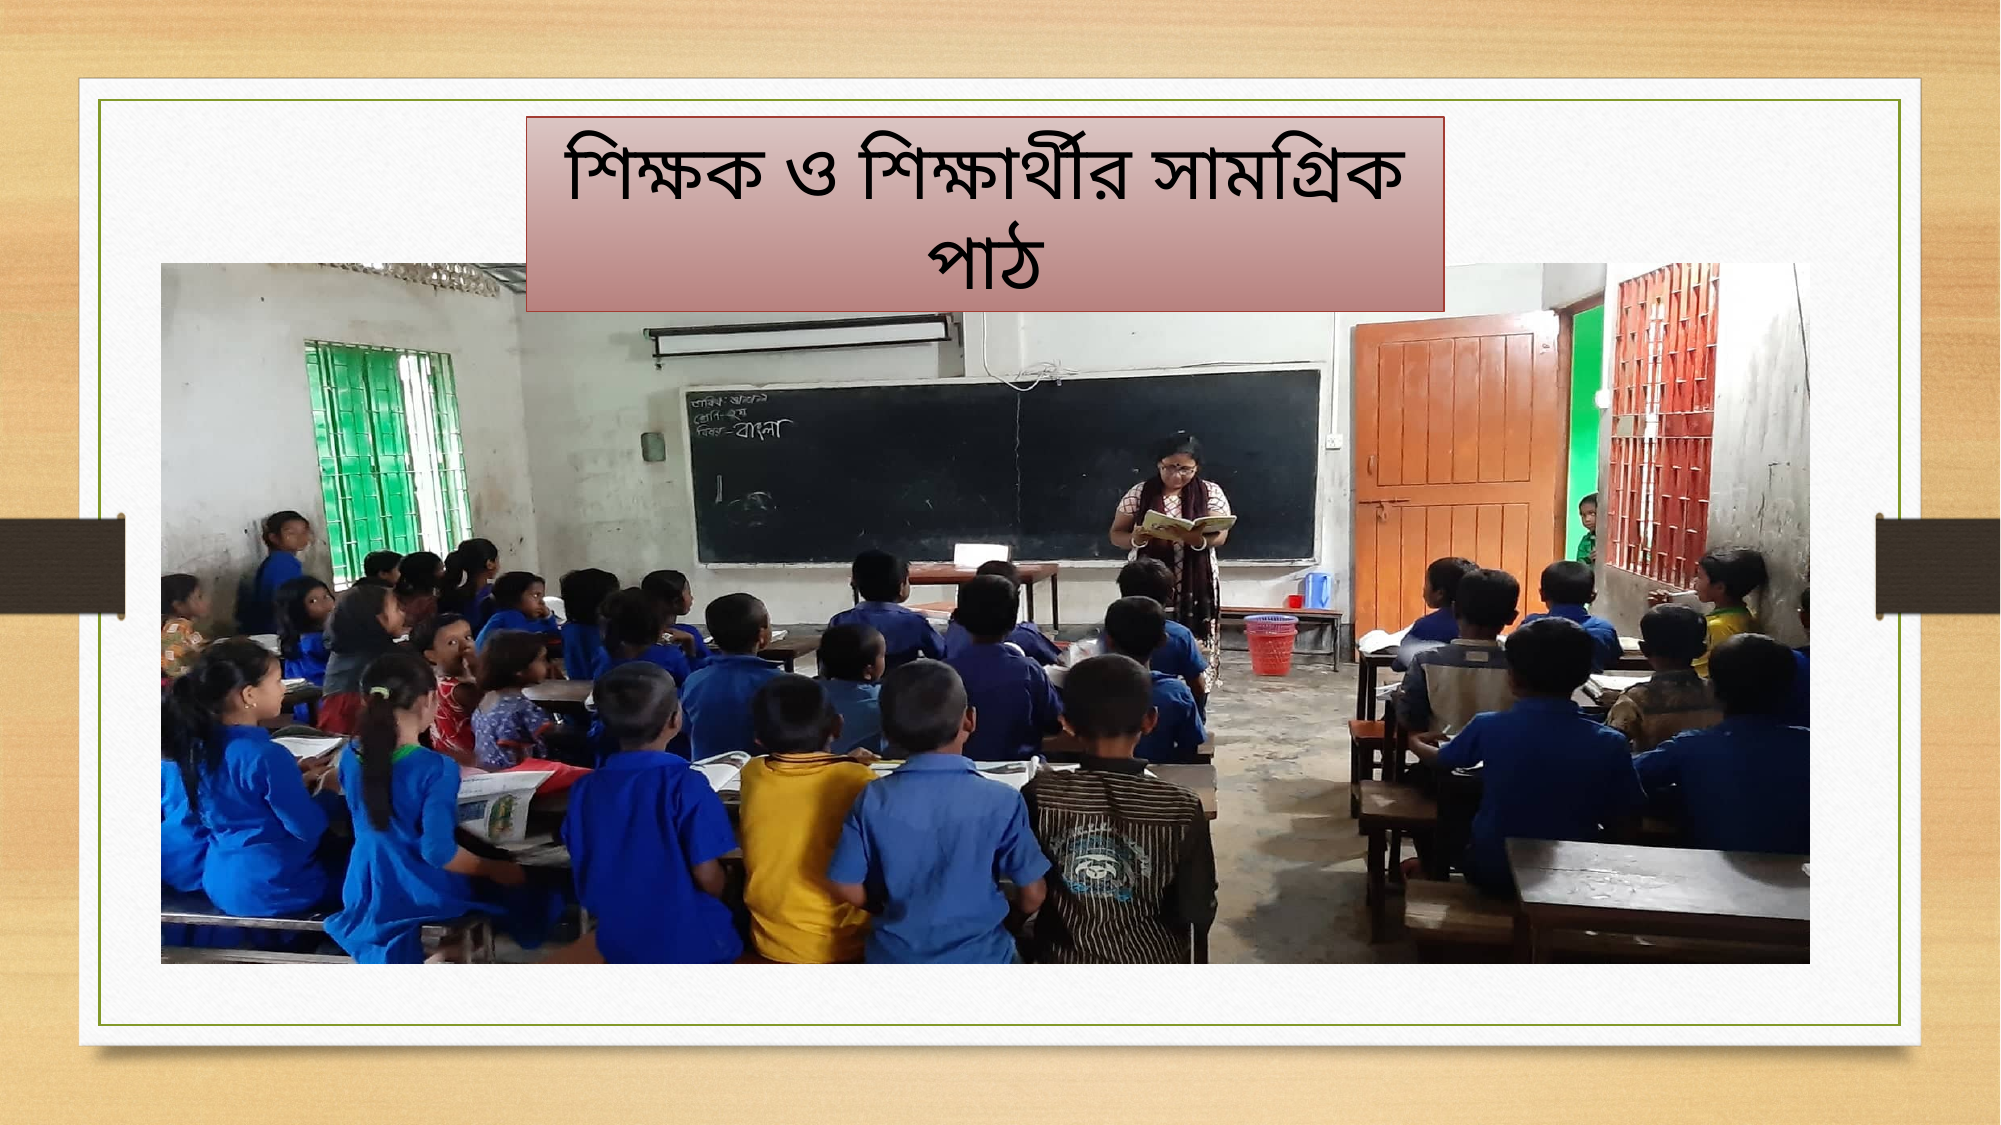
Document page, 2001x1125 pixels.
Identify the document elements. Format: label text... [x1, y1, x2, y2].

text_box শিক্ষক ও শিক্ষার্থীর সামগ্রিক পাঠ [526, 116, 1445, 263]
picture [0, 0, 2001, 1125]
